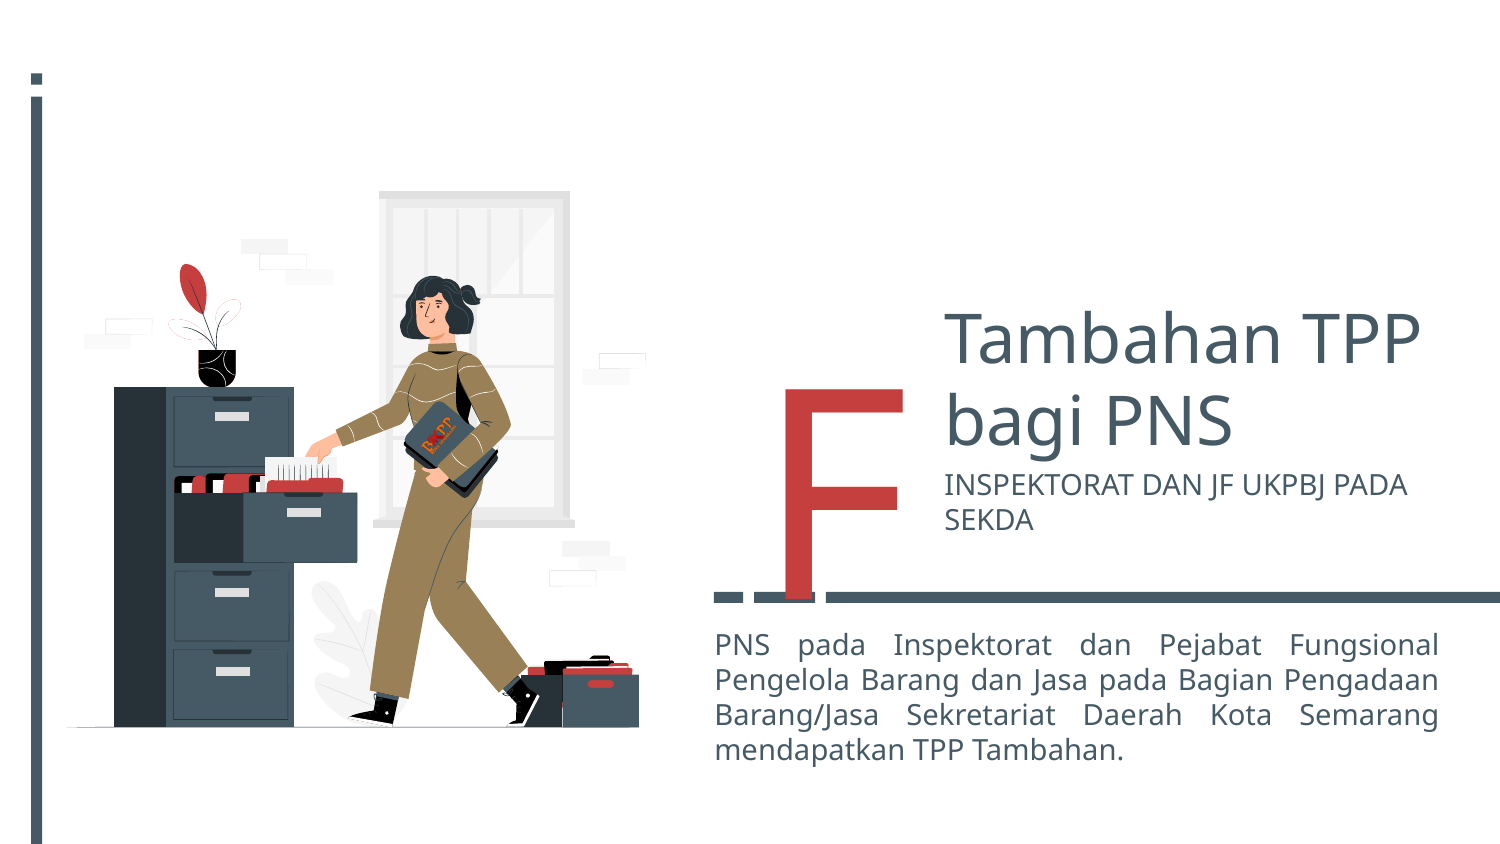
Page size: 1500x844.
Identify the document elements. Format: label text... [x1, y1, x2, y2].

subtitle INSPEKTORAT DAN JF UKPBJ PADA SEKDA [929, 450, 1424, 583]
title F [651, 238, 1052, 539]
text_box PNS pada Inspektorat dan Pejabat Fungsional Pengelola Barang dan Jasa pada Bagian Pengadaan Barang/Jasa Sekretariat Daerah Kota Semarang mendapatkan TPP Tambahan. [699, 611, 1456, 795]
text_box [66, 190, 646, 728]
title Tambahan TPP bagi PNS [1052, 265, 1456, 475]
